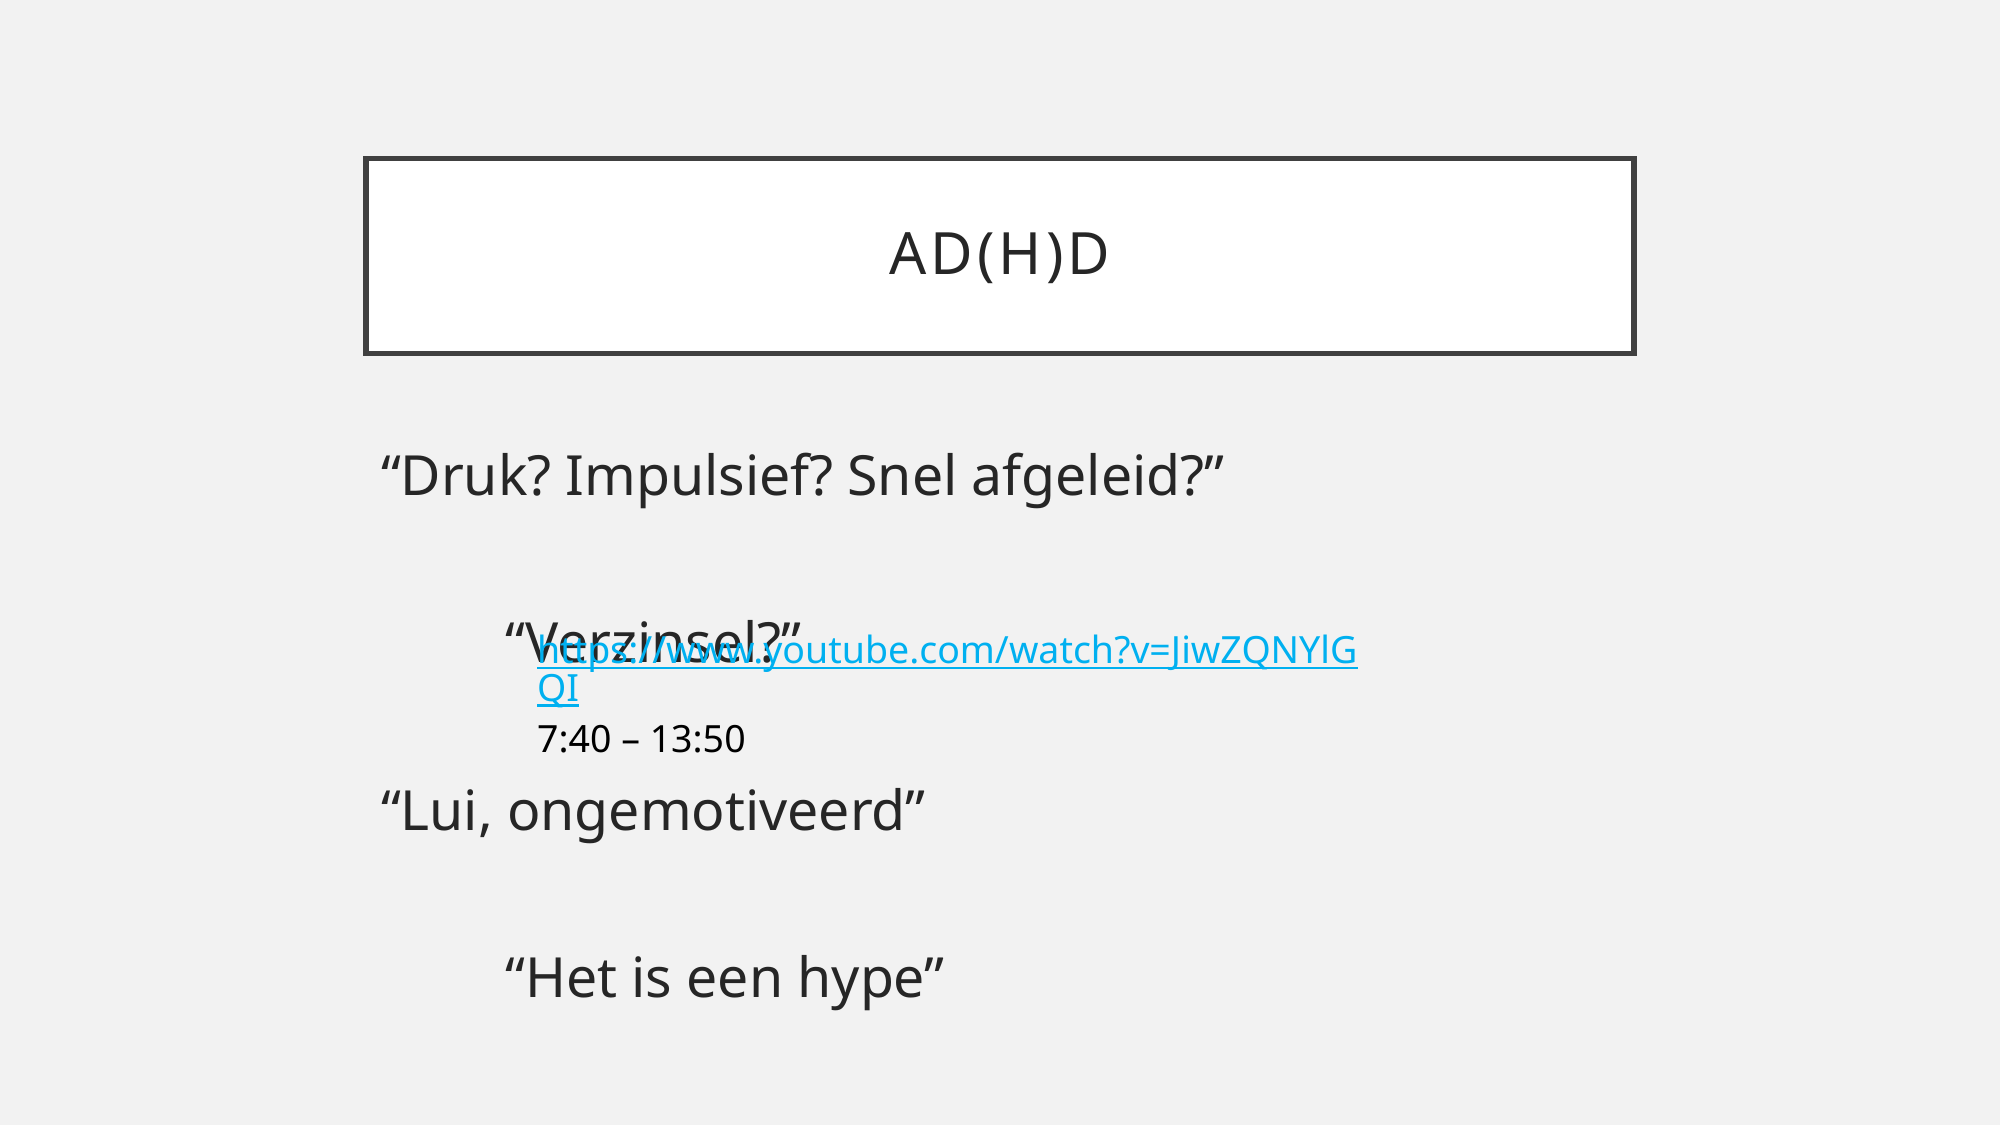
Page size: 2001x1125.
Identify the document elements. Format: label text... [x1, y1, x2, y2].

title AD(H)D [363, 156, 1637, 356]
text_box https://www.youtube.com/watch?v=JiwZQNYlGQI 7:40 – 13:50 [522, 618, 1394, 775]
list “Druk? Impulsief? Snel afgeleid?” “Verzinsel?” “Lui, ongemotiveerd” “Het is een hype” [366, 432, 1721, 1017]
